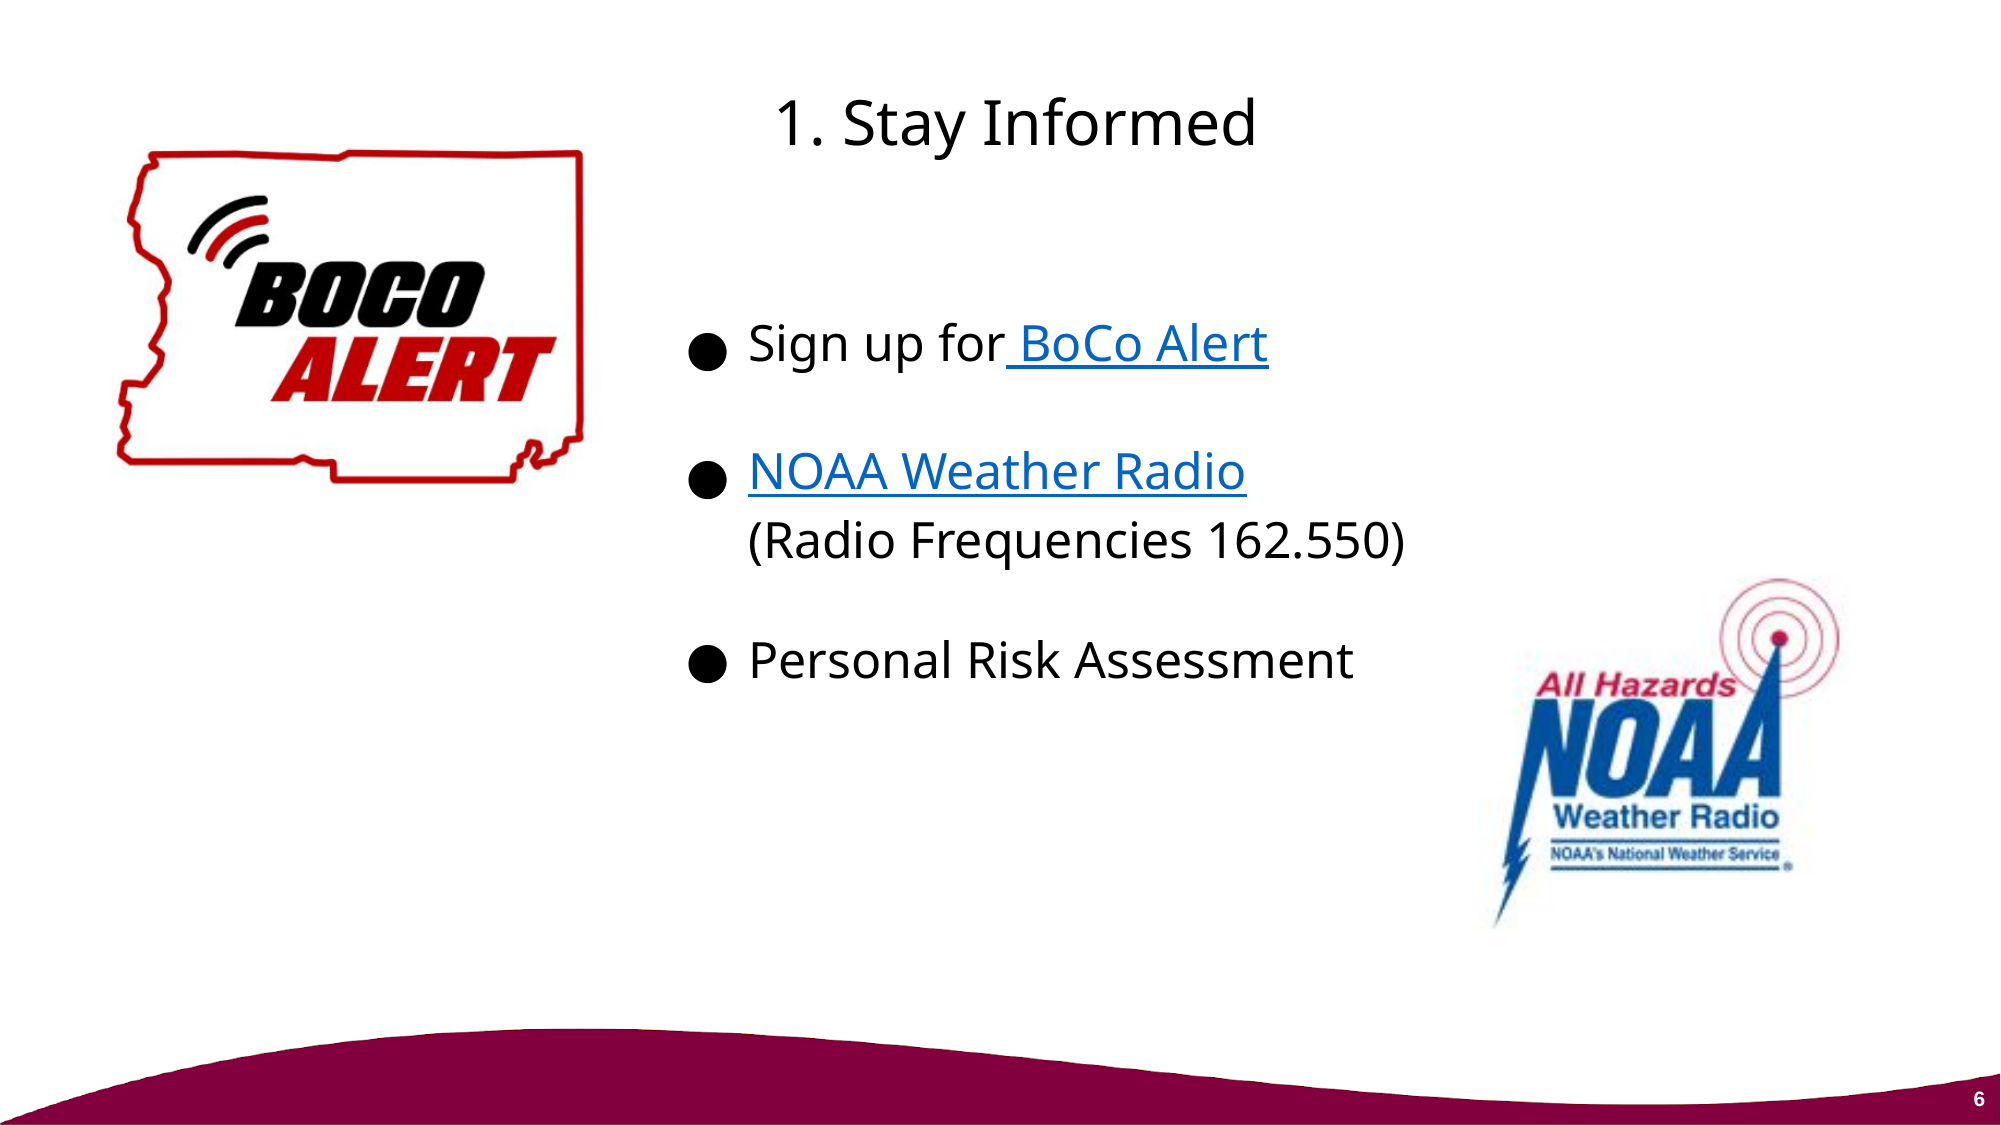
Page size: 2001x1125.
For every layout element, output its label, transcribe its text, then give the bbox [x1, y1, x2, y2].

text_box Sign up for BoCo Alert NOAA Weather Radio (Radio Frequencies 162.550) Personal Risk Assessment [658, 296, 1476, 748]
picture [0, 0, 2001, 1125]
text_box Stay Informed [248, 76, 1779, 174]
slide_number 6 [1550, 1068, 2000, 1125]
